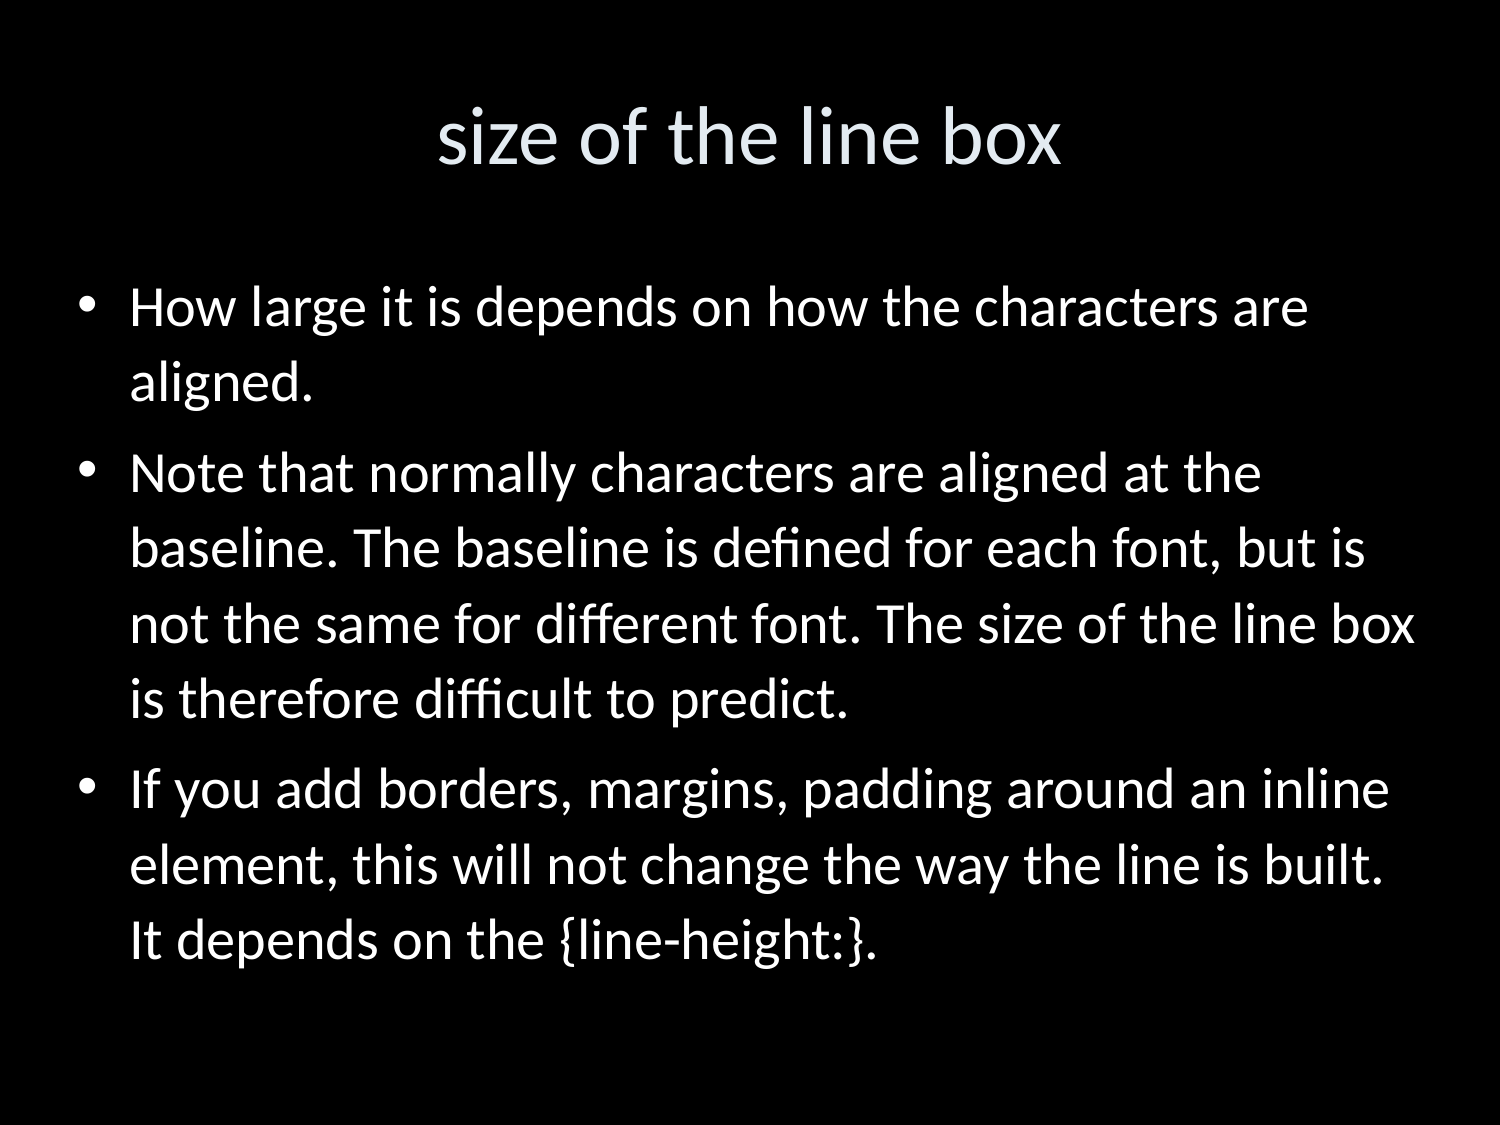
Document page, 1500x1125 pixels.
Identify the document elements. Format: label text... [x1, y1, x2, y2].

text_box size of the line box [75, 45, 1425, 232]
text_box How large it is depends on how the characters are aligned. Note that normally characters are aligned at the baseline. The baseline is defined for each font, but is not the same for different font. The size of the line box is therefore difficult to predict. If you add borders, margins, padding around an inline element, this will not change the way the line is built. It depends on the {line-height:}. [75, 262, 1425, 1062]
